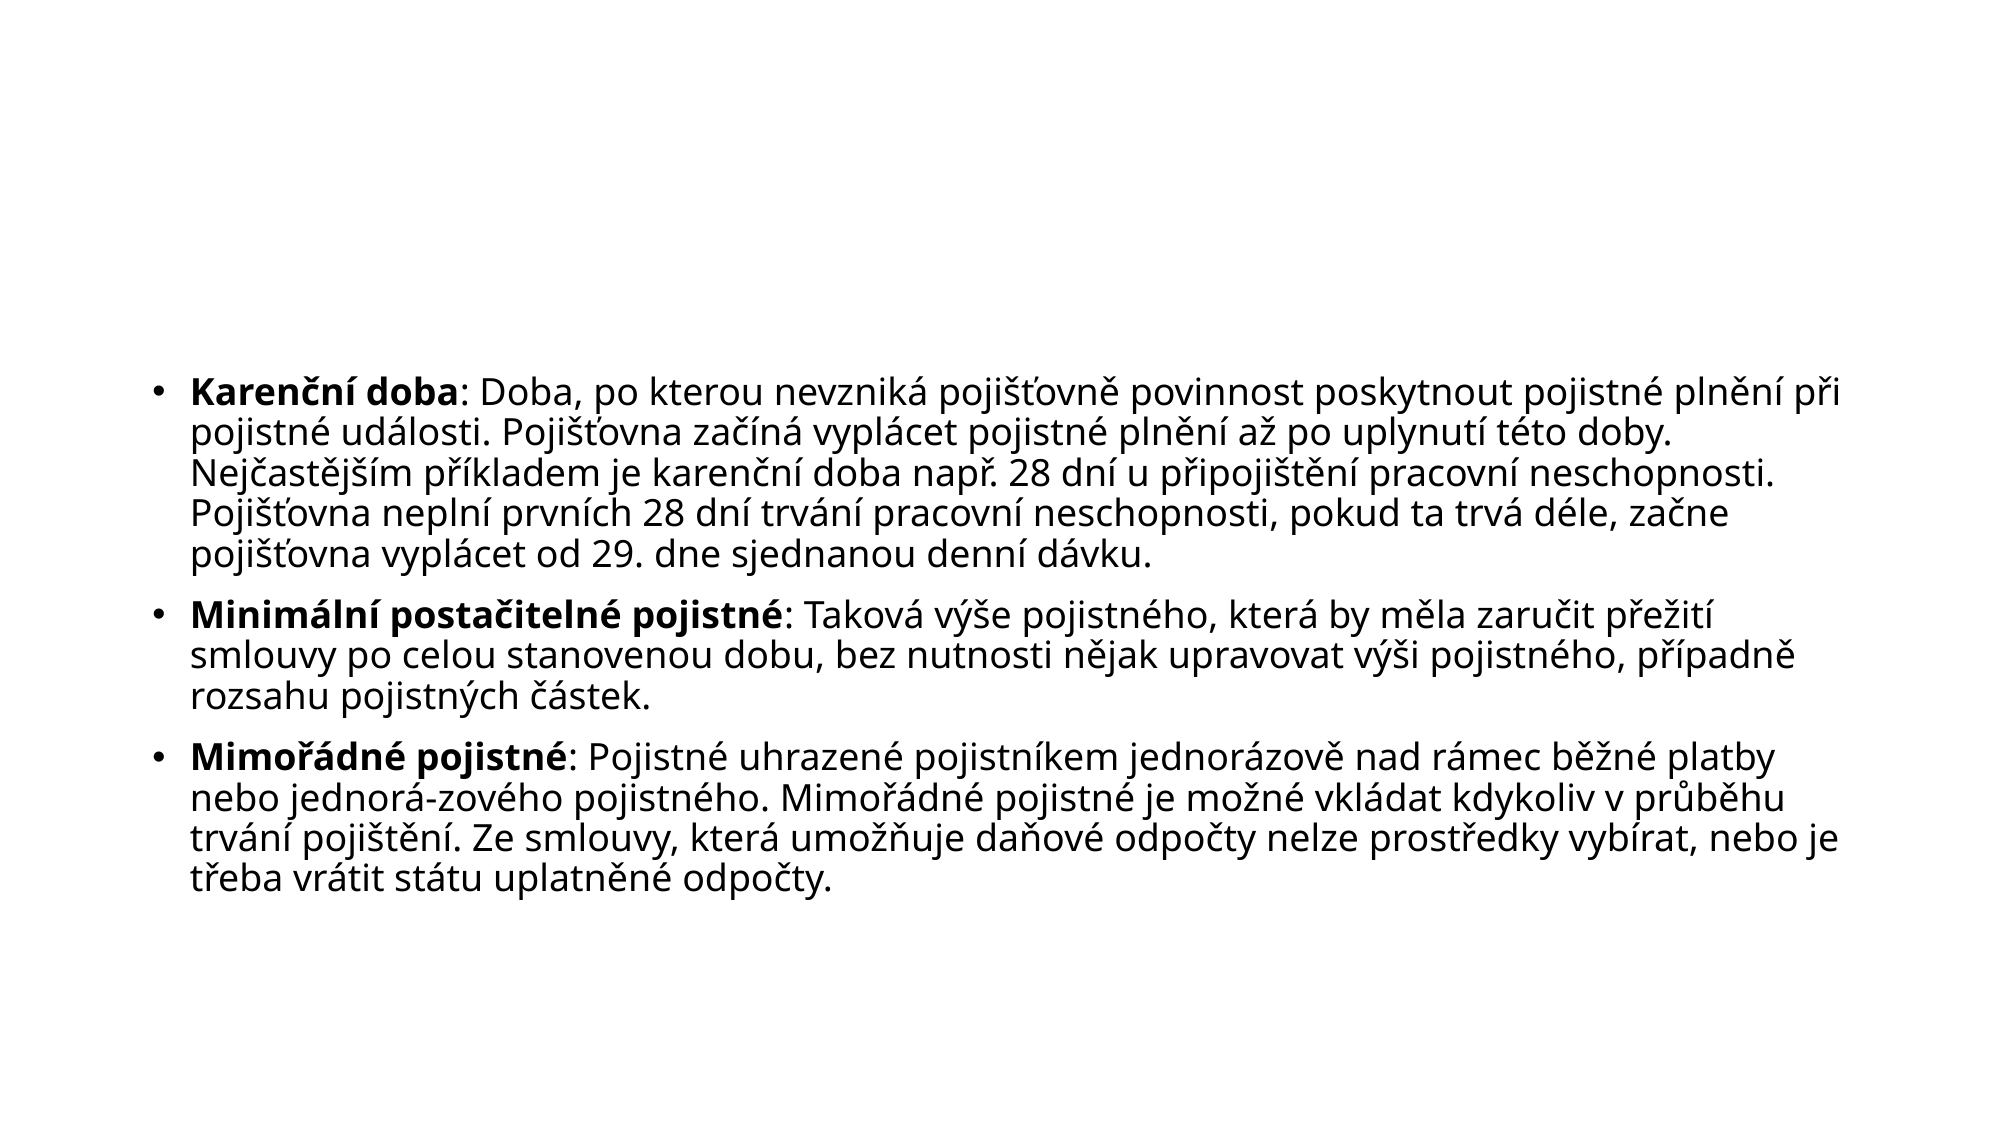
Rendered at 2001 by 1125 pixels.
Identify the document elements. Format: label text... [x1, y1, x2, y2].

list Karenční doba: Doba, po kterou nevzniká pojišťovně povinnost poskytnout pojistné plnění při pojistné události. Pojišťovna začíná vyplácet pojistné plnění až po uplynutí této doby. Nejčastějším příkladem je karenční doba např. 28 dní u připojištění pracovní neschopnosti. Pojišťovna neplní prvních 28 dní trvání pracovní neschopnosti, pokud ta trvá déle, začne pojišťovna vyplácet od 29. dne sjednanou denní dávku. Minimální postačitelné pojistné: Taková výše pojistného, která by měla zaručit přežití smlouvy po celou stanovenou dobu, bez nutnosti nějak upravovat výši pojistného, případně rozsahu pojistných částek. Mimořádné pojistné: Pojistné uhrazené pojistníkem jednorázově nad rámec běžné platby nebo jednorá-zového pojistného. Mimořádné pojistné je možné vkládat kdykoliv v průběhu trvání pojištění. Ze smlouvy, která umožňuje daňové odpočty nelze prostředky vybírat, nebo je třeba vrátit státu uplatněné odpočty. [137, 299, 1863, 1014]
